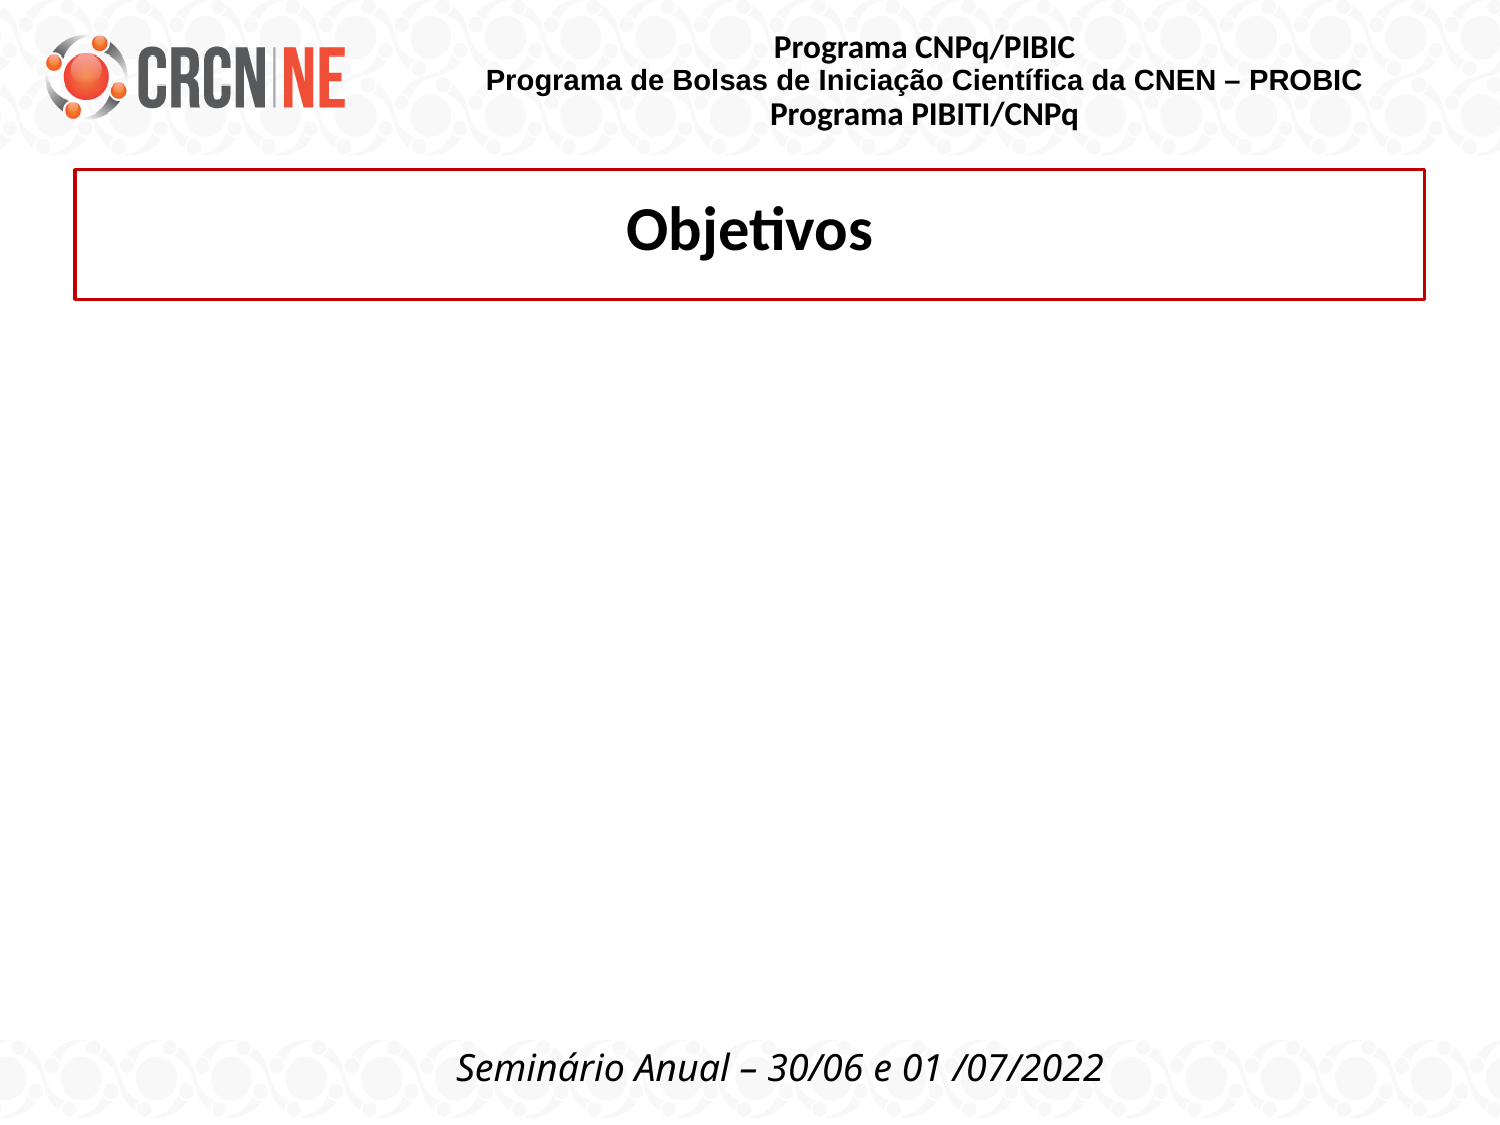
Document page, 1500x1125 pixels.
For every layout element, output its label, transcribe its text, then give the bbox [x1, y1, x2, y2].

footer Seminário Anual – 30/06 e 01 /07/2022 [439, 1036, 1121, 1097]
text_box Objetivos [74, 169, 1425, 300]
picture [0, 0, 1500, 1118]
